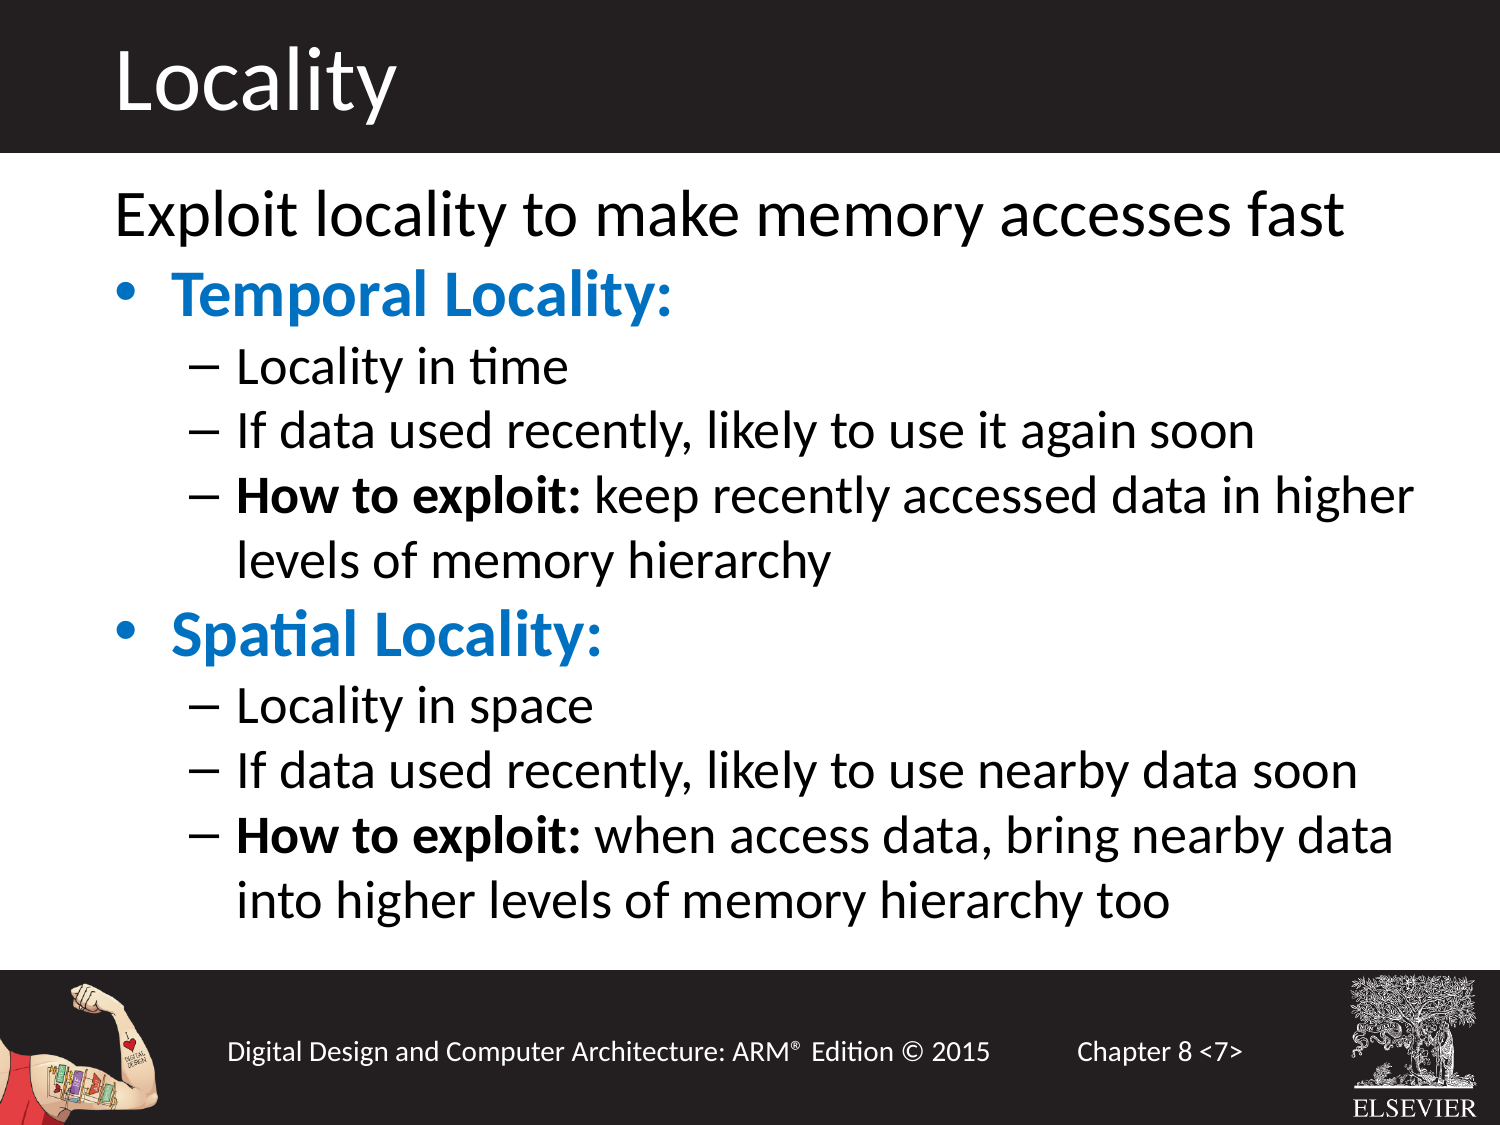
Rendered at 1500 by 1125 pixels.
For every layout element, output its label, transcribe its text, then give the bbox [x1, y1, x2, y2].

text_box Locality [99, 11, 1400, 136]
list Exploit locality to make memory accesses fast Temporal Locality: Locality in time If data used recently, likely to use it again soon How to exploit: keep recently accessed data in higher levels of memory hierarchy Spatial Locality: Locality in space If data used recently, likely to use nearby data soon How to exploit: when access data, bring nearby data into higher levels of memory hierarchy too [99, 162, 1450, 905]
picture [1350, 974, 1477, 1117]
picture [0, 979, 163, 1125]
